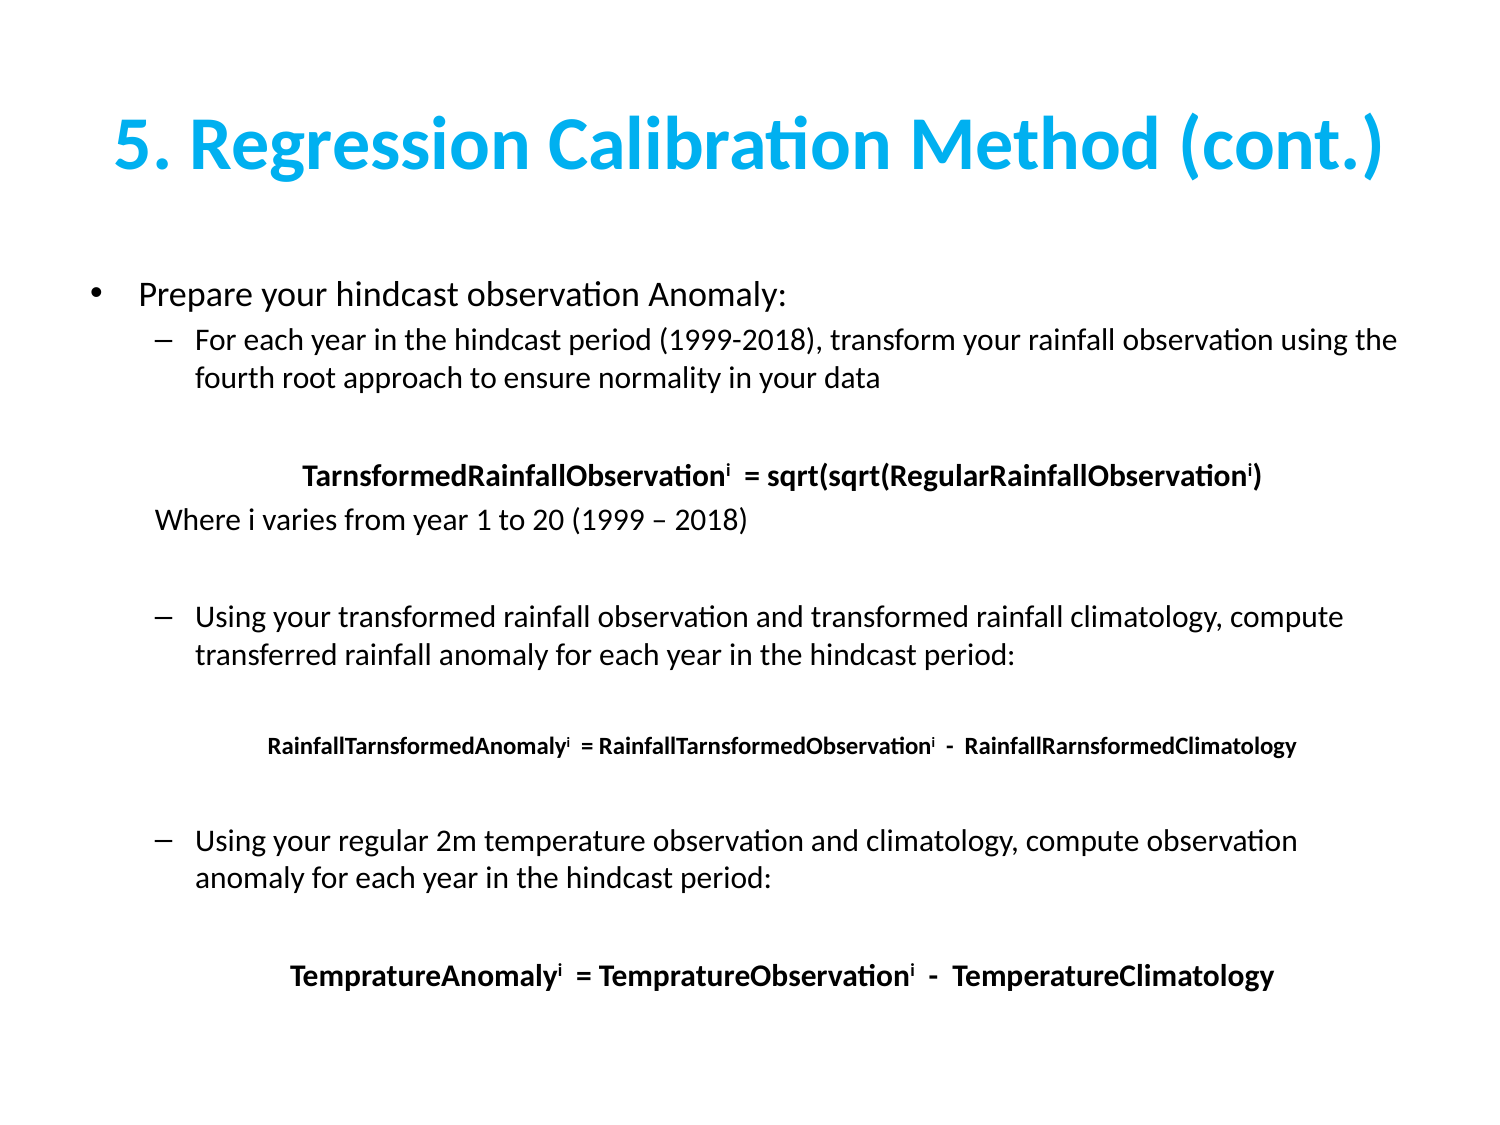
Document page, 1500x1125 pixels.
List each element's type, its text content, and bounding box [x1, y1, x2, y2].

list Prepare your hindcast observation Anomaly: For each year in the hindcast period (1999-2018), transform your rainfall observation using the fourth root approach to ensure normality in your data TarnsformedRainfallObservationi = sqrt(sqrt(RegularRainfallObservationi) Where i varies from year 1 to 20 (1999 – 2018) Using your transformed rainfall observation and transformed rainfall climatology, compute transferred rainfall anomaly for each year in the hindcast period: RainfallTarnsformedAnomalyi = RainfallTarnsformedObservationi - RainfallRarnsformedClimatology Using your regular 2m temperature observation and climatology, compute observation anomaly for each year in the hindcast period: TempratureAnomalyi = TempratureObservationi - TemperatureClimatology [75, 262, 1425, 1005]
title 5. Regression Calibration Method (cont.) [75, 45, 1425, 233]
